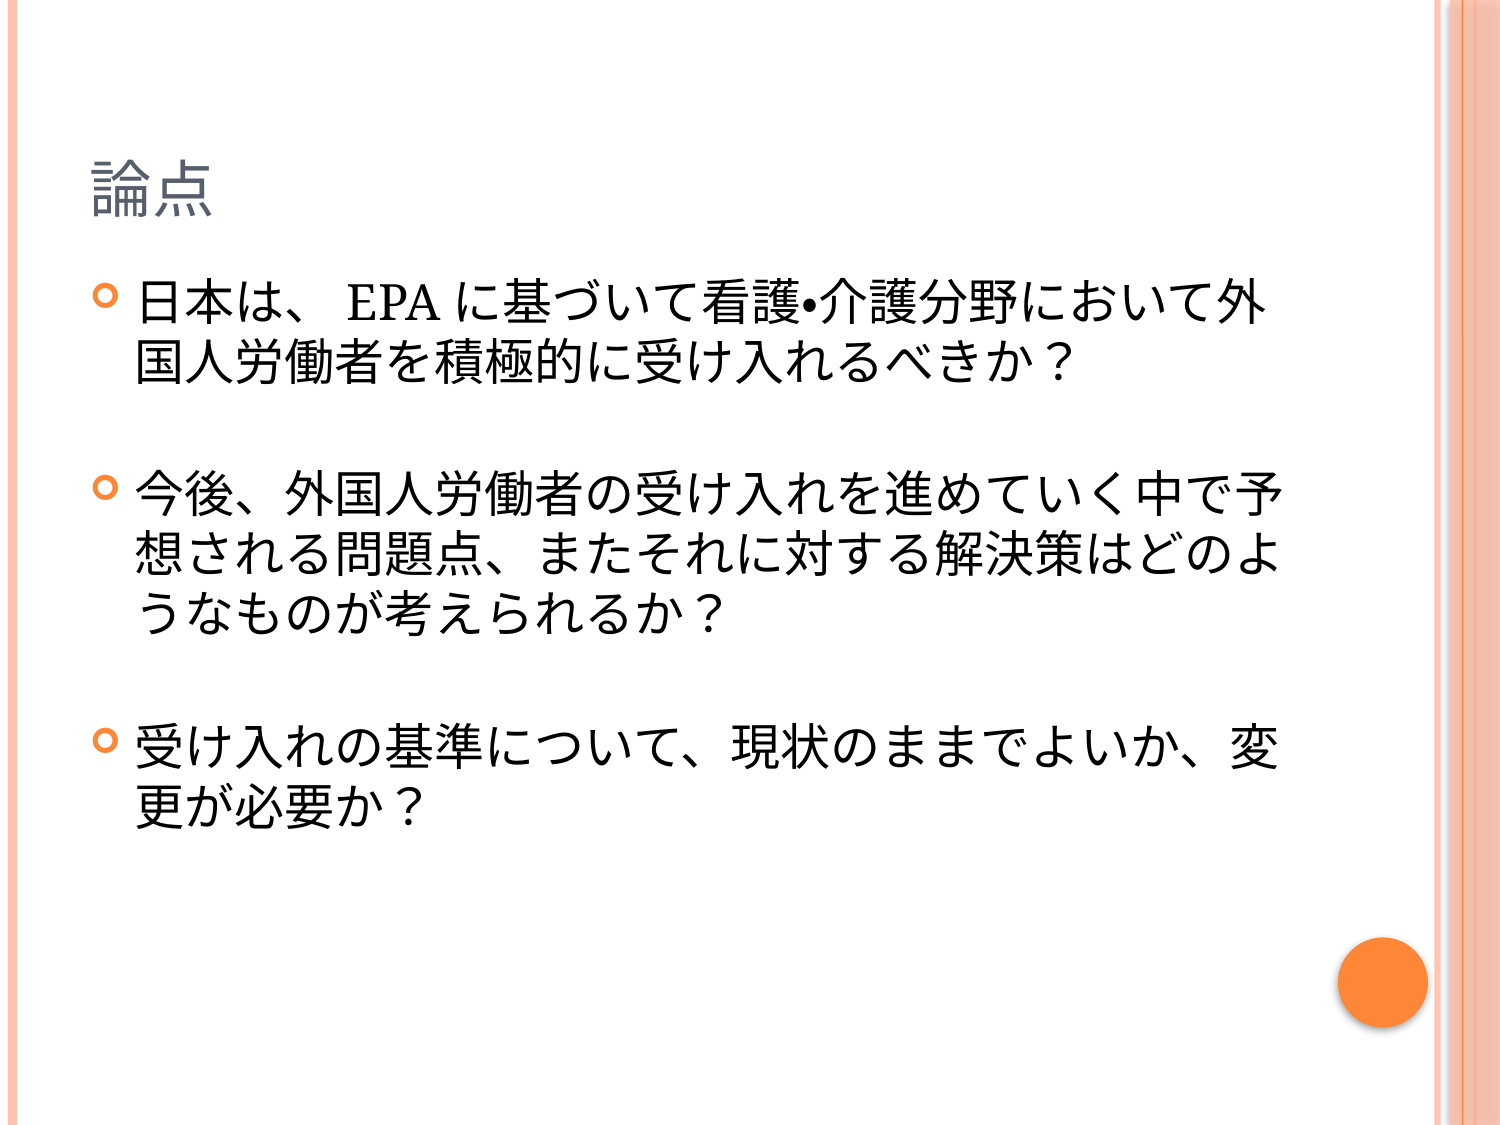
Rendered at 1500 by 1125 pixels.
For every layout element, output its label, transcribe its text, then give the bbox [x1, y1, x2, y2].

list 日本は、EPAに基づいて看護・介護分野において外国人労働者を積極的に受け入れるべきか？ 今後、外国人労働者の受け入れを進めていく中で予想される問題点、またそれに対する解決策はどのようなものが考えられるか？ 受け入れの基準について、現状のままでよいか、変更が必要か？ [75, 262, 1300, 1062]
title 論点 [75, 45, 1300, 233]
